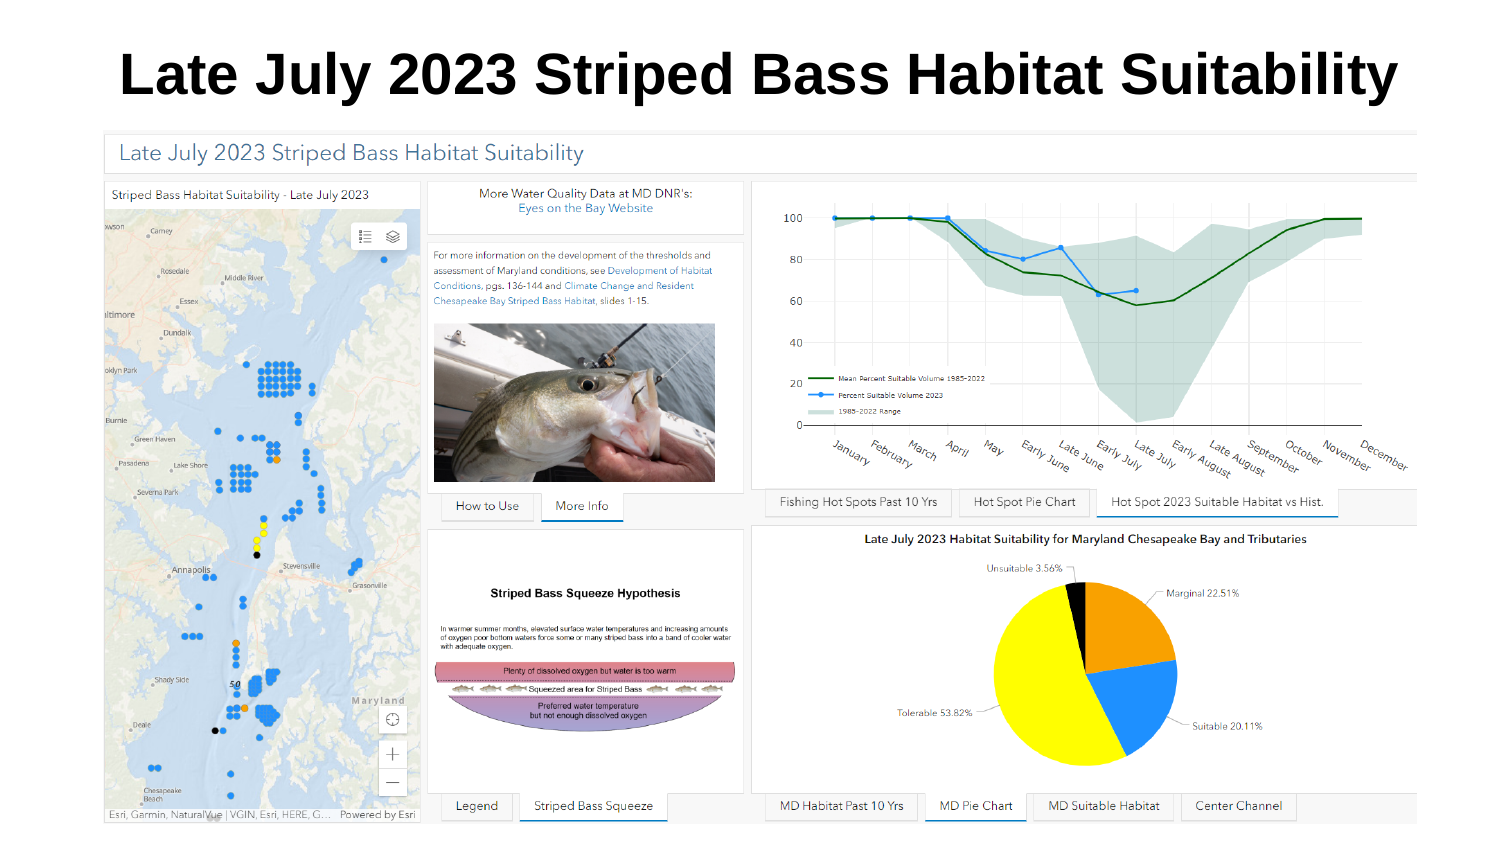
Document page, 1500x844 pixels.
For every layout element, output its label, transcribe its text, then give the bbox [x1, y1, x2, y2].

picture [102, 129, 1418, 825]
title Late July 2023 Striped Bass Habitat Suitability [93, 0, 1427, 157]
